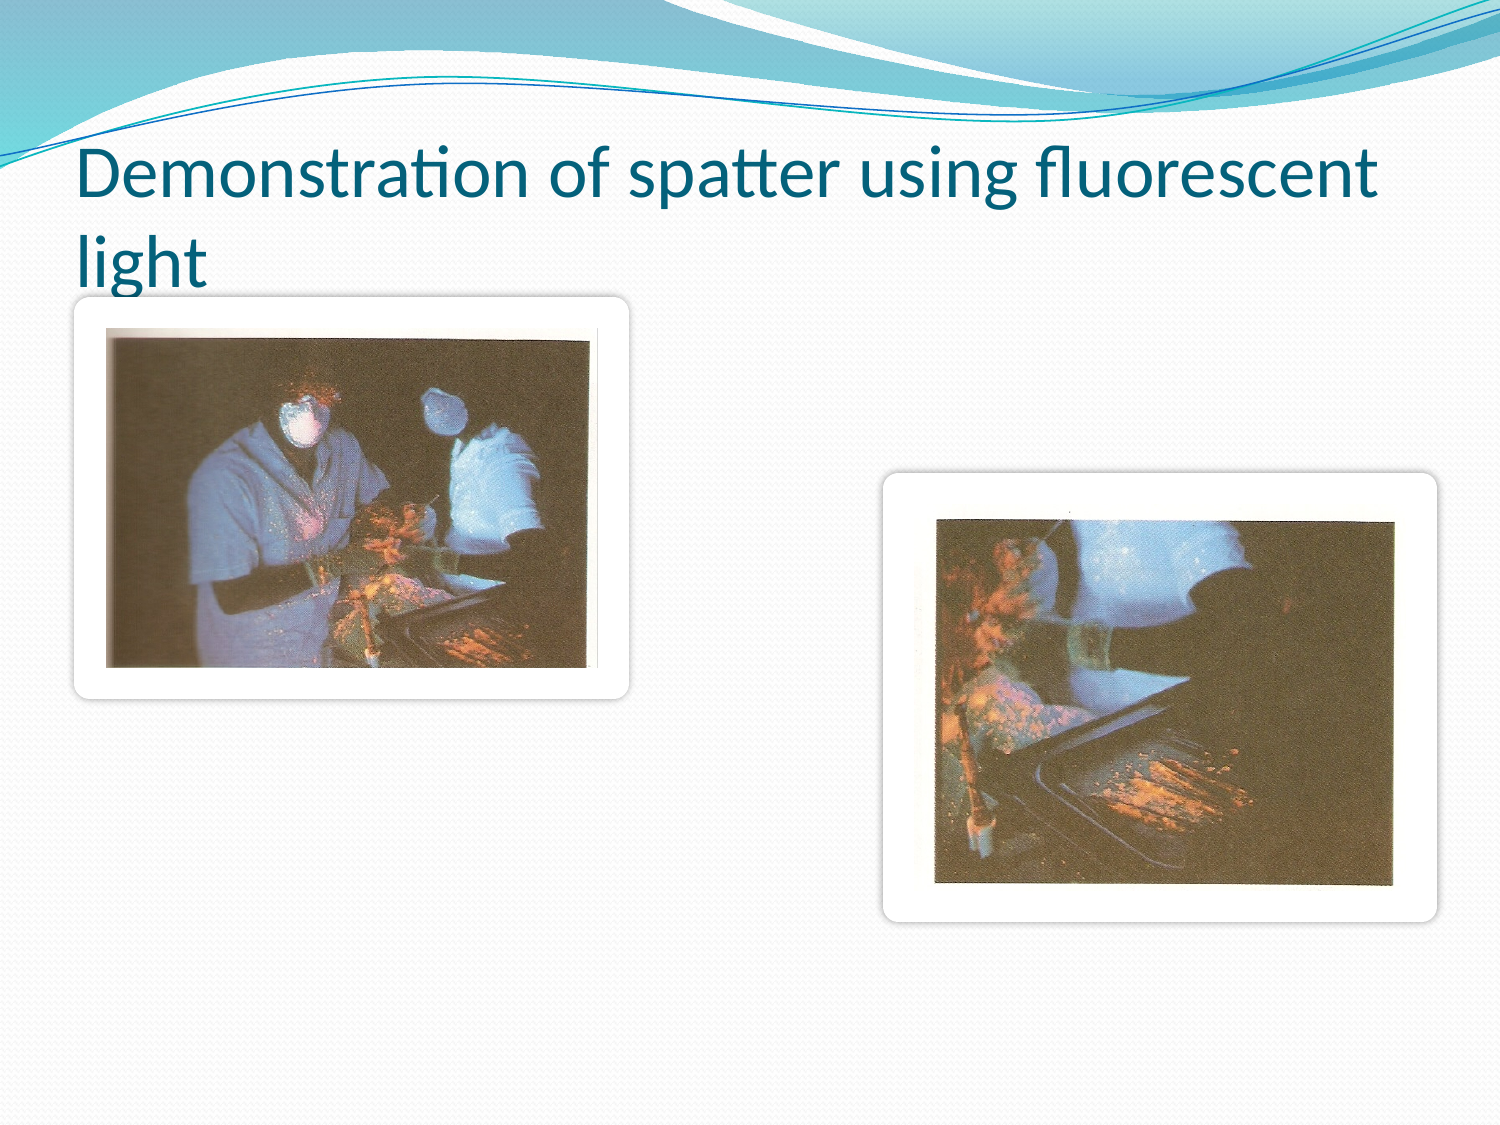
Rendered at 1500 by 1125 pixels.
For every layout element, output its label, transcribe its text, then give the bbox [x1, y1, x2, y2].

picture [913, 503, 1407, 891]
title Demonstration of spatter using fluorescent light [75, 115, 1425, 303]
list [105, 327, 598, 669]
